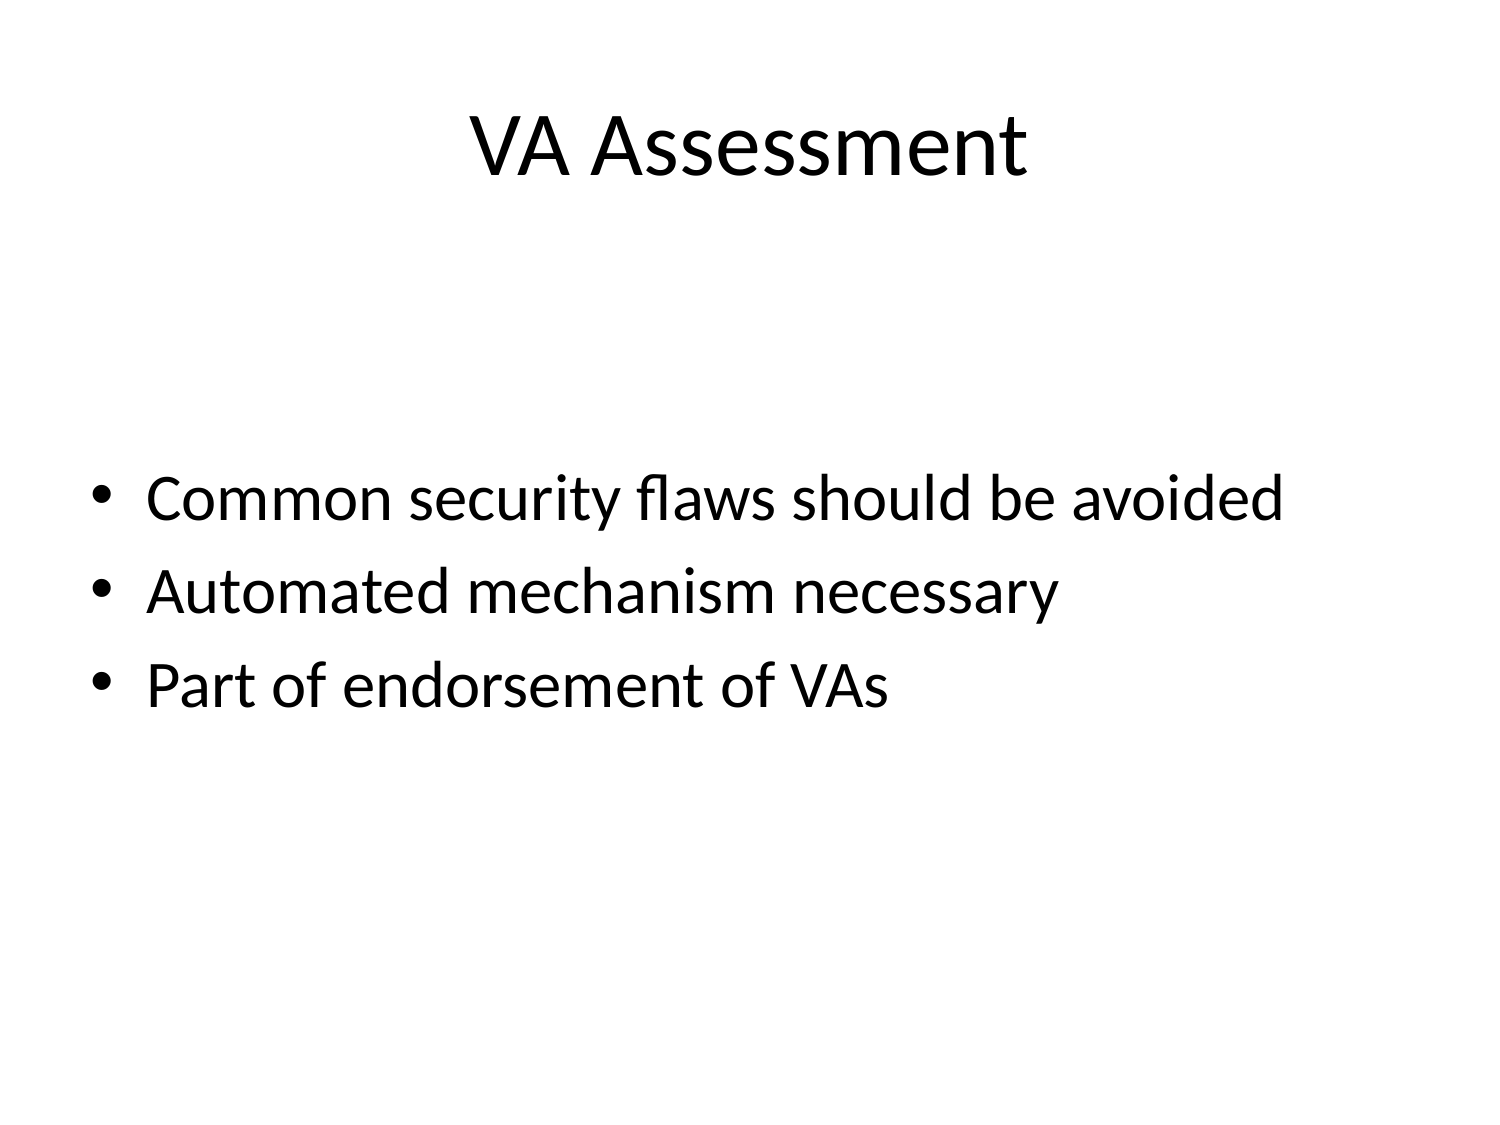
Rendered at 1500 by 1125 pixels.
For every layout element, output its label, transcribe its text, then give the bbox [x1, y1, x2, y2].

title VA Assessment [75, 45, 1425, 233]
list Common security flaws should be avoided Automated mechanism necessary Part of endorsement of VAs [75, 262, 1425, 1005]
